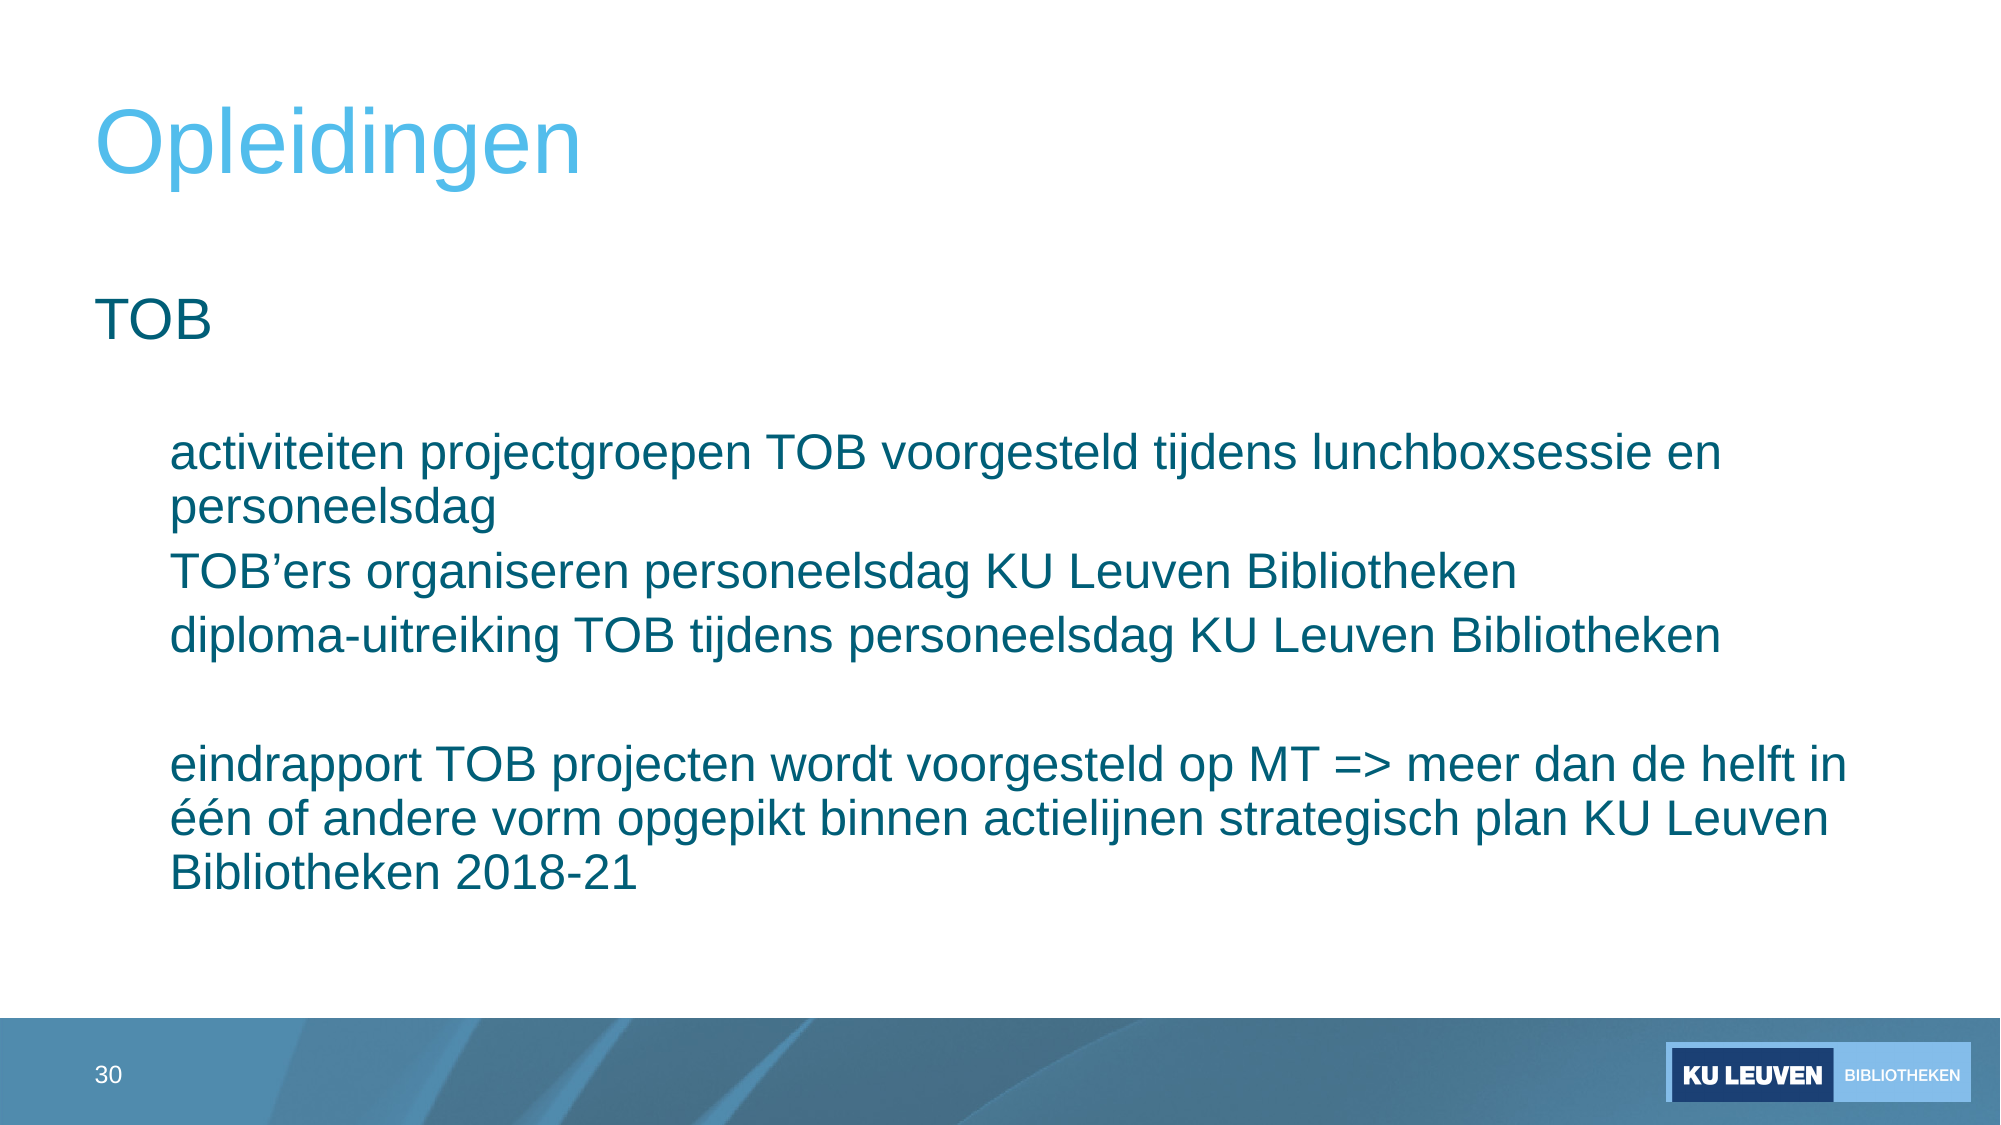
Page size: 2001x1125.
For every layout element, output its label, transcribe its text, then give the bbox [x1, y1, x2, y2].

slide_number 30 [94, 1020, 201, 1125]
list TOB activiteiten projectgroepen TOB voorgesteld tijdens lunchboxsessie en personeelsdag TOB’ers organiseren personeelsdag KU Leuven Bibliotheken diploma-uitreiking TOB tijdens personeelsdag KU Leuven Bibliotheken eindrapport TOB projecten wordt voorgesteld op MT => meer dan de helft in één of andere vorm opgepikt binnen actielijnen strategisch plan KU Leuven Bibliotheken 2018-21 [94, 289, 1906, 936]
picture [0, 1018, 2000, 1125]
title Opleidingen [94, 94, 1906, 289]
